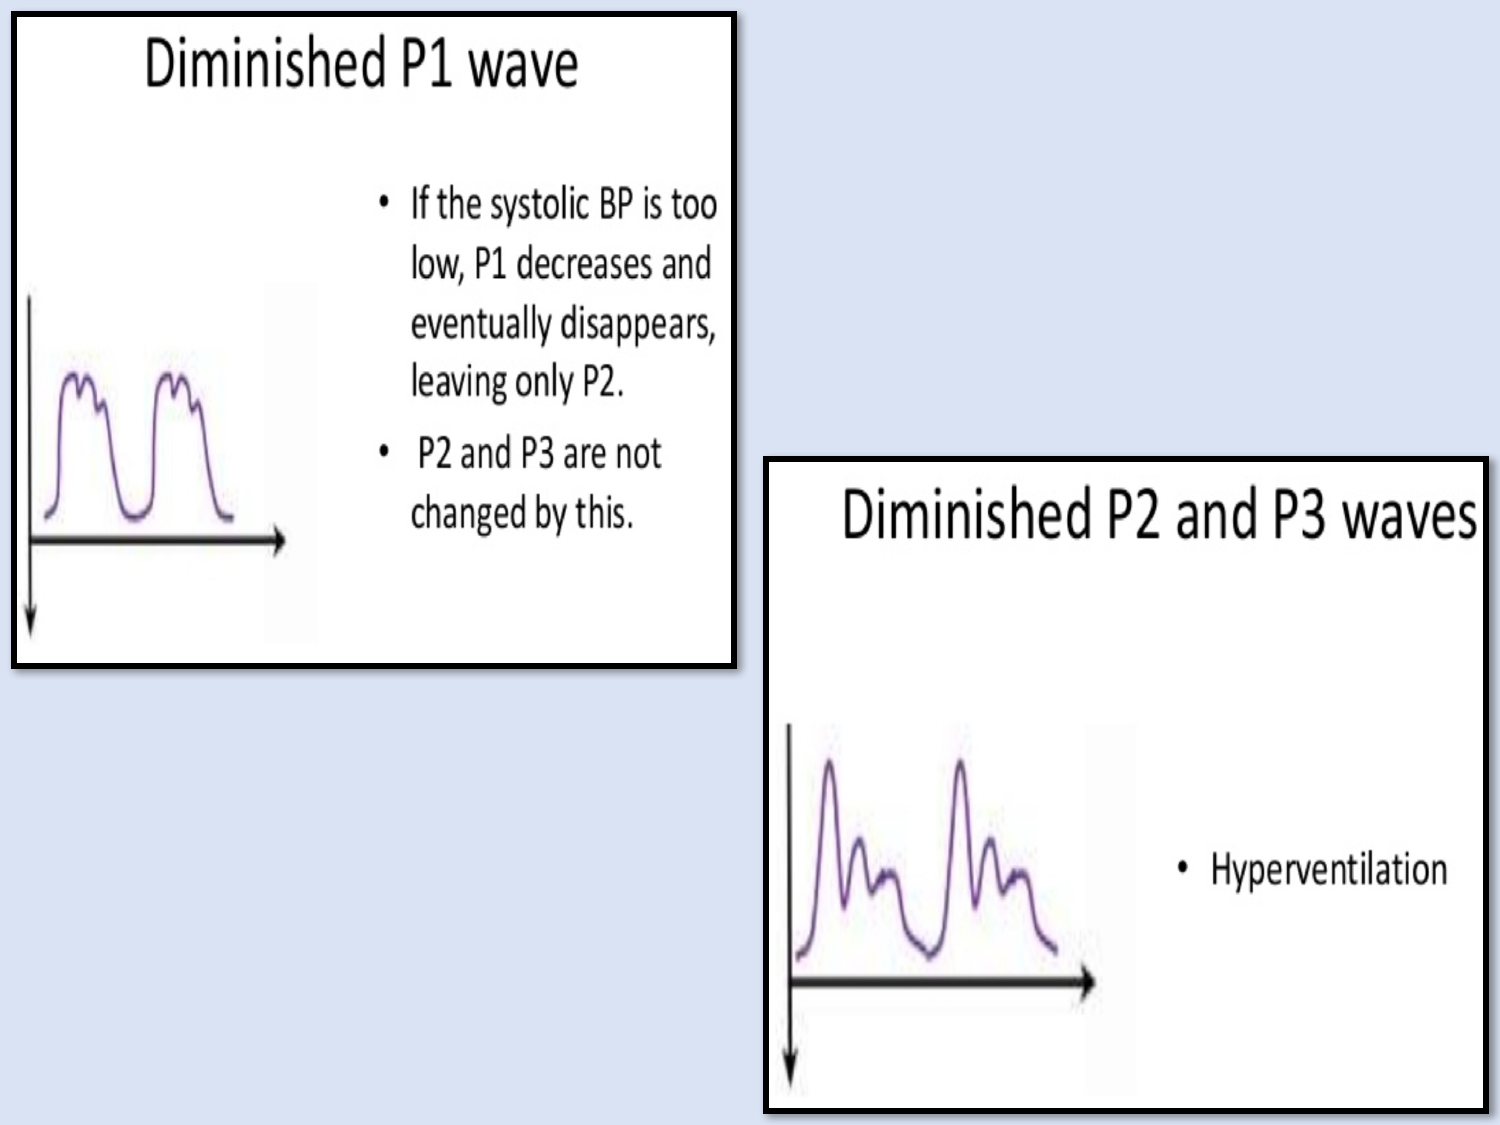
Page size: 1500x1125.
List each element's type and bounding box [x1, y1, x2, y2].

list [768, 462, 1484, 1108]
picture [16, 17, 732, 663]
